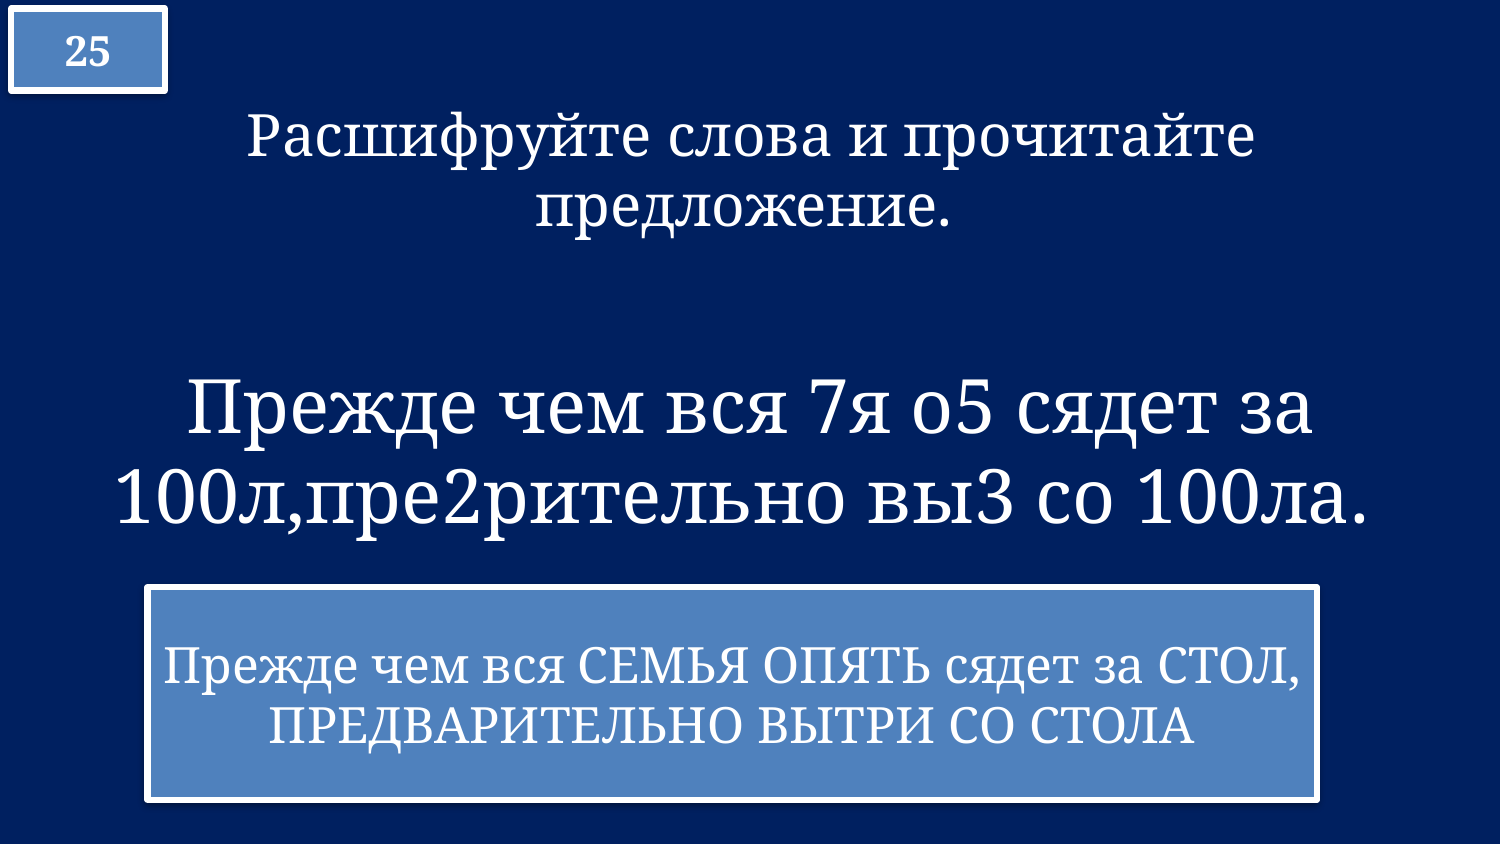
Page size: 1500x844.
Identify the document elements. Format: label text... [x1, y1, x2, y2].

text_box 25 [8, 5, 168, 94]
text_box Прежде чем вся СЕМЬЯ ОПЯТЬ сядет за СТОЛ, ПРЕДВАРИТЕЛЬНО ВЫТРИ СО СТОЛА [144, 584, 1320, 803]
list Расшифруйте слова и прочитайте предложение. Прежде чем вся 7я о5 сядет за 100л,пре2рительно вы3 со 100ла. [76, 91, 1427, 529]
